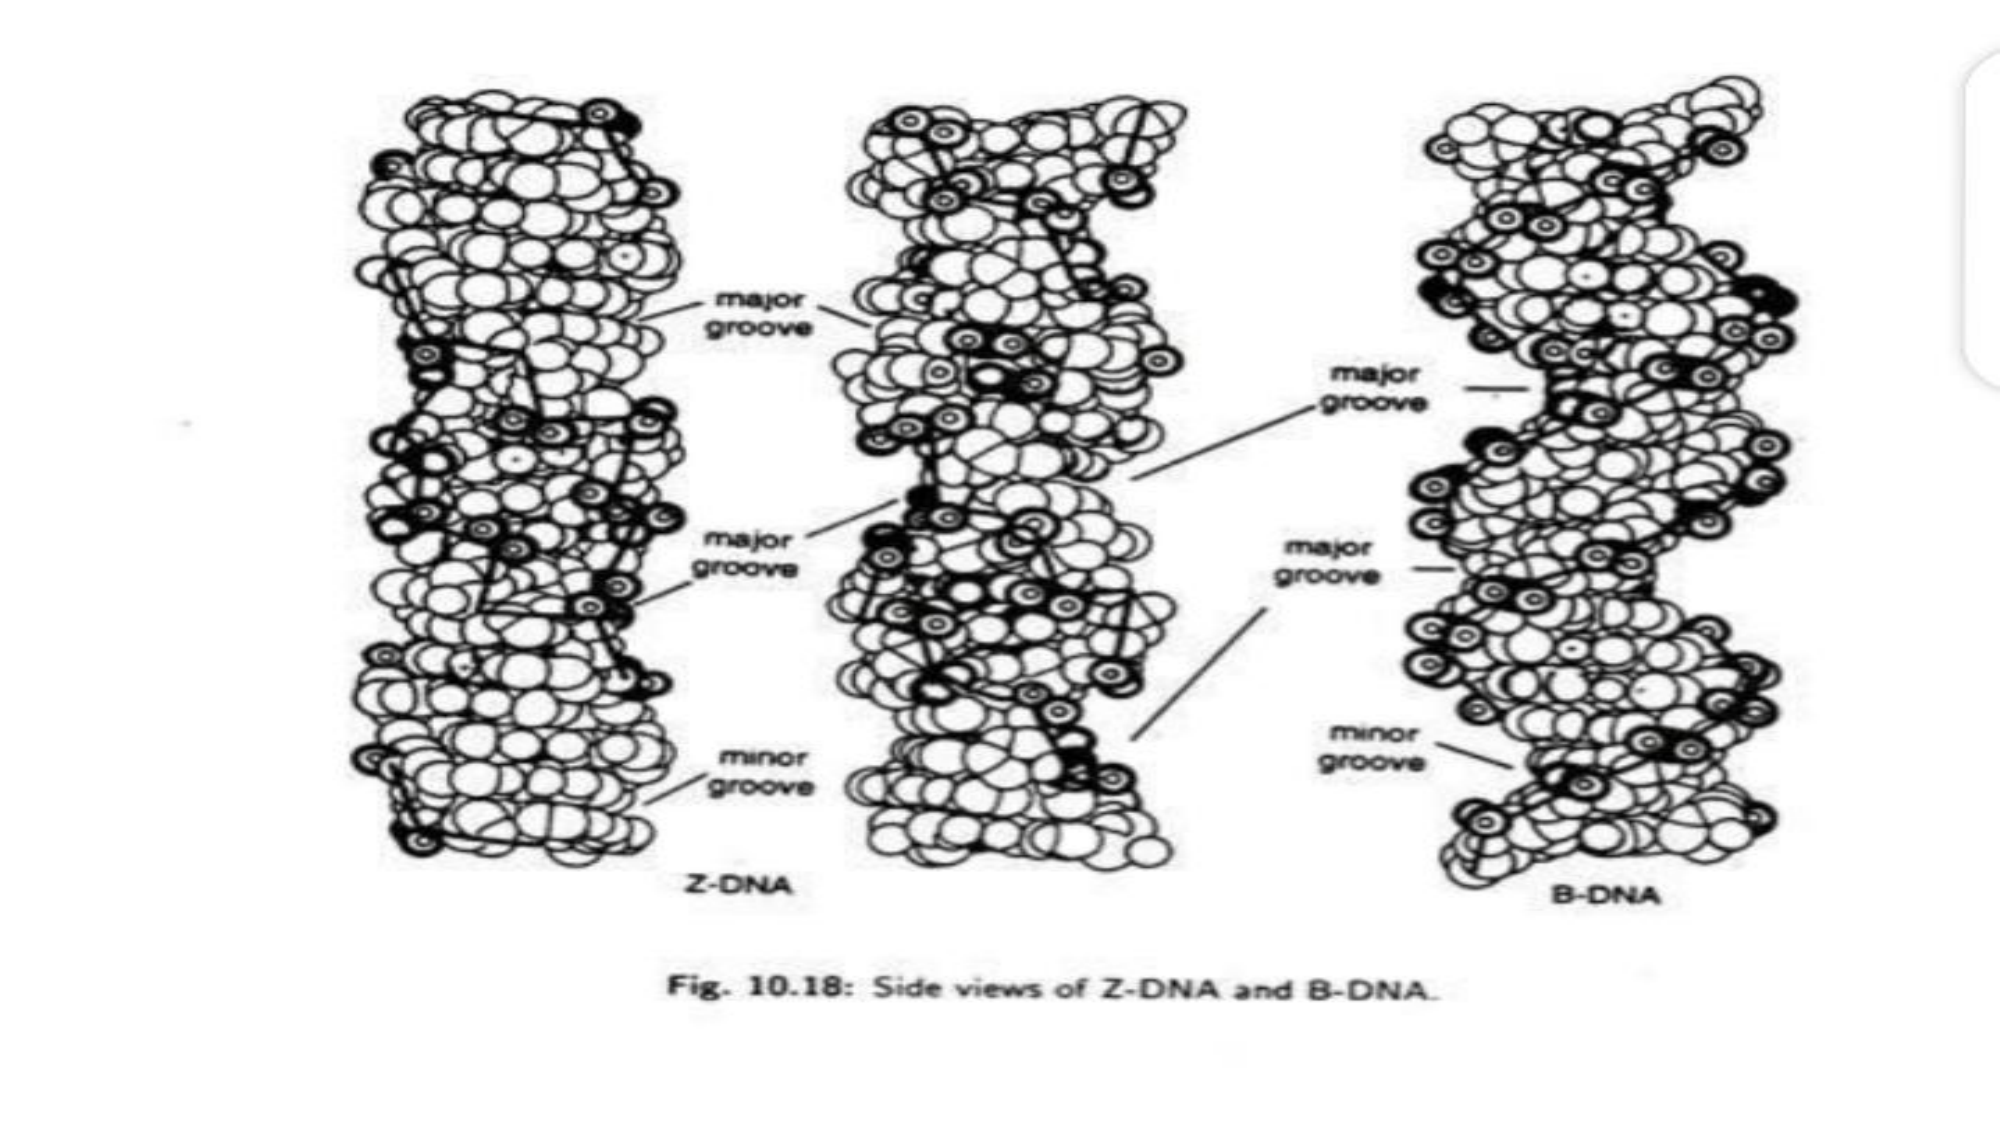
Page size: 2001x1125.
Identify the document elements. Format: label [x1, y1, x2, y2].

list [0, 0, 2000, 1125]
